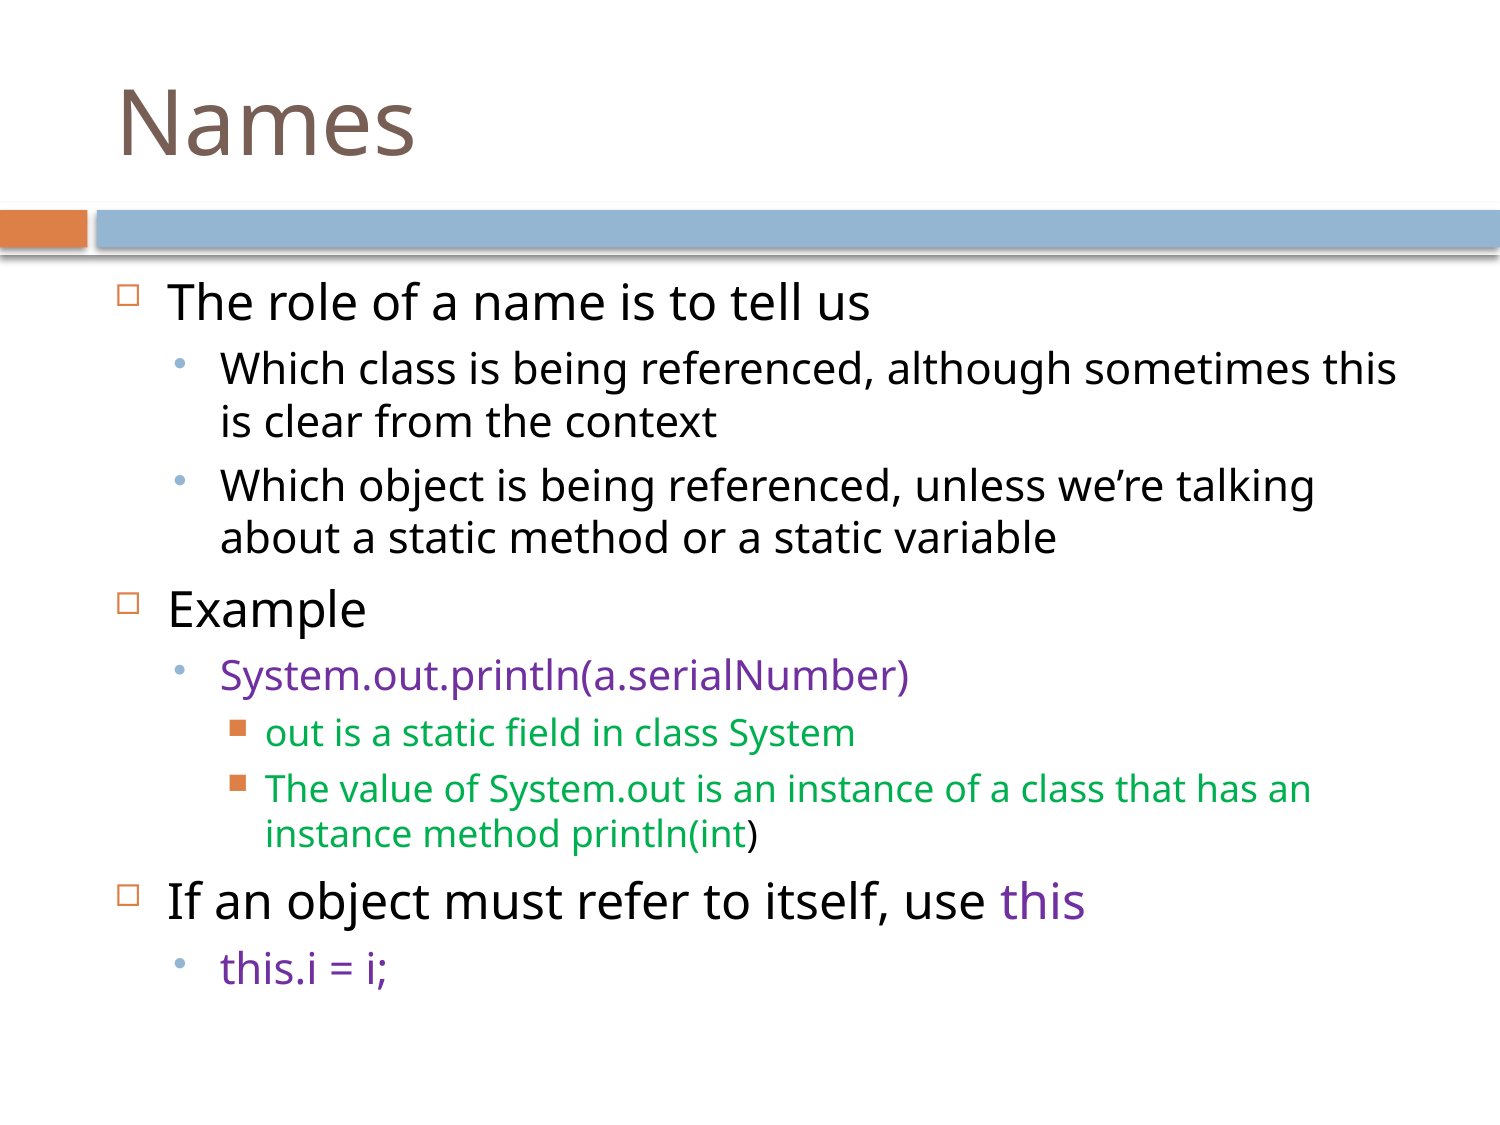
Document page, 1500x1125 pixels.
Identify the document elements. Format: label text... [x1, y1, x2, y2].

list The role of a name is to tell us Which class is being referenced, although sometimes this is clear from the context Which object is being referenced, unless we’re talking about a static method or a static variable Example System.out.println(a.serialNumber) out is a static field in class System The value of System.out is an instance of a class that has an instance method println(int) If an object must refer to itself, use this this.i = i; [99, 262, 1425, 1000]
title Names [100, 37, 1438, 200]
